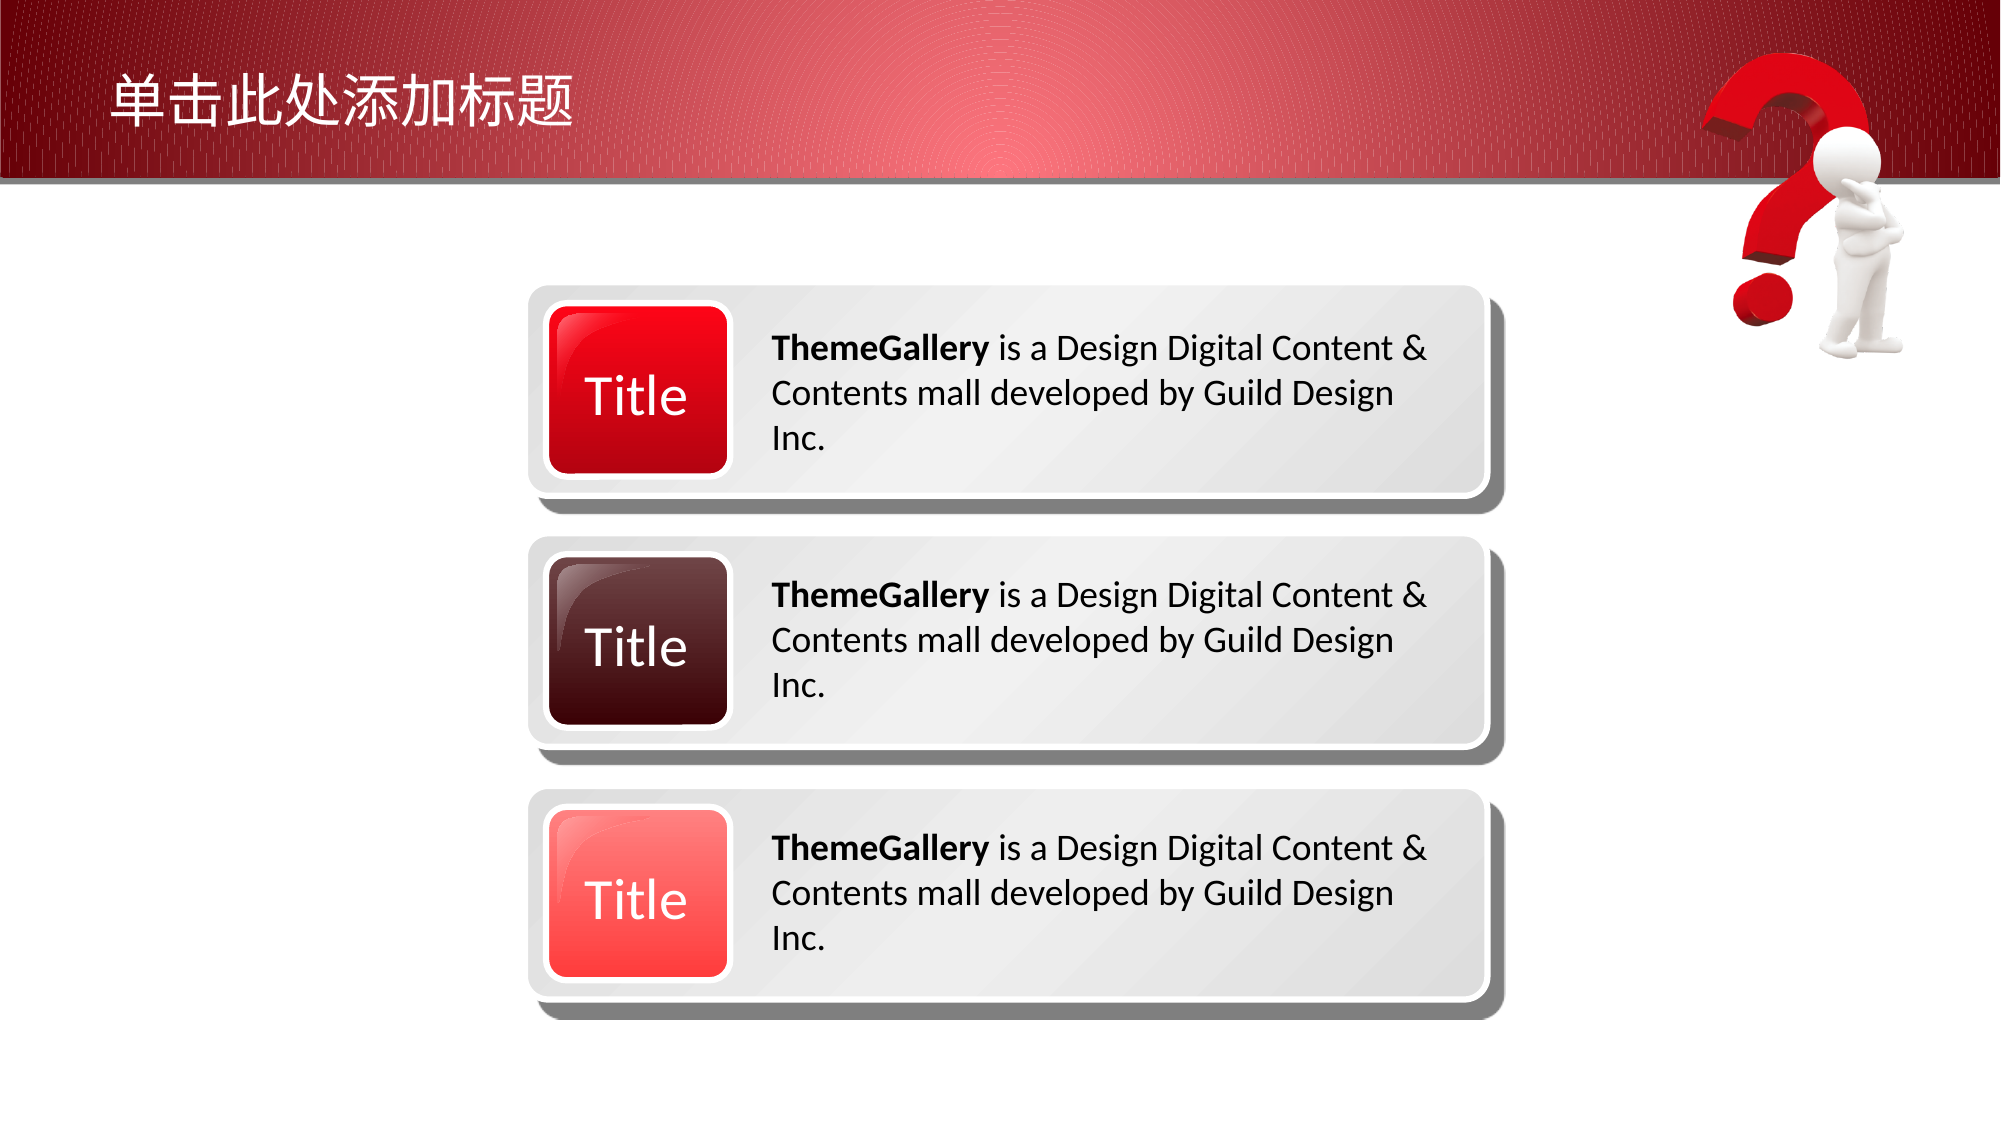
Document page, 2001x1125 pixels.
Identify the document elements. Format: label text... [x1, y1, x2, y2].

title 单击此处添加标题 [93, 45, 1894, 153]
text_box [524, 533, 1488, 748]
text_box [524, 282, 1488, 497]
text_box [524, 785, 1488, 1000]
picture [1637, 44, 1962, 370]
